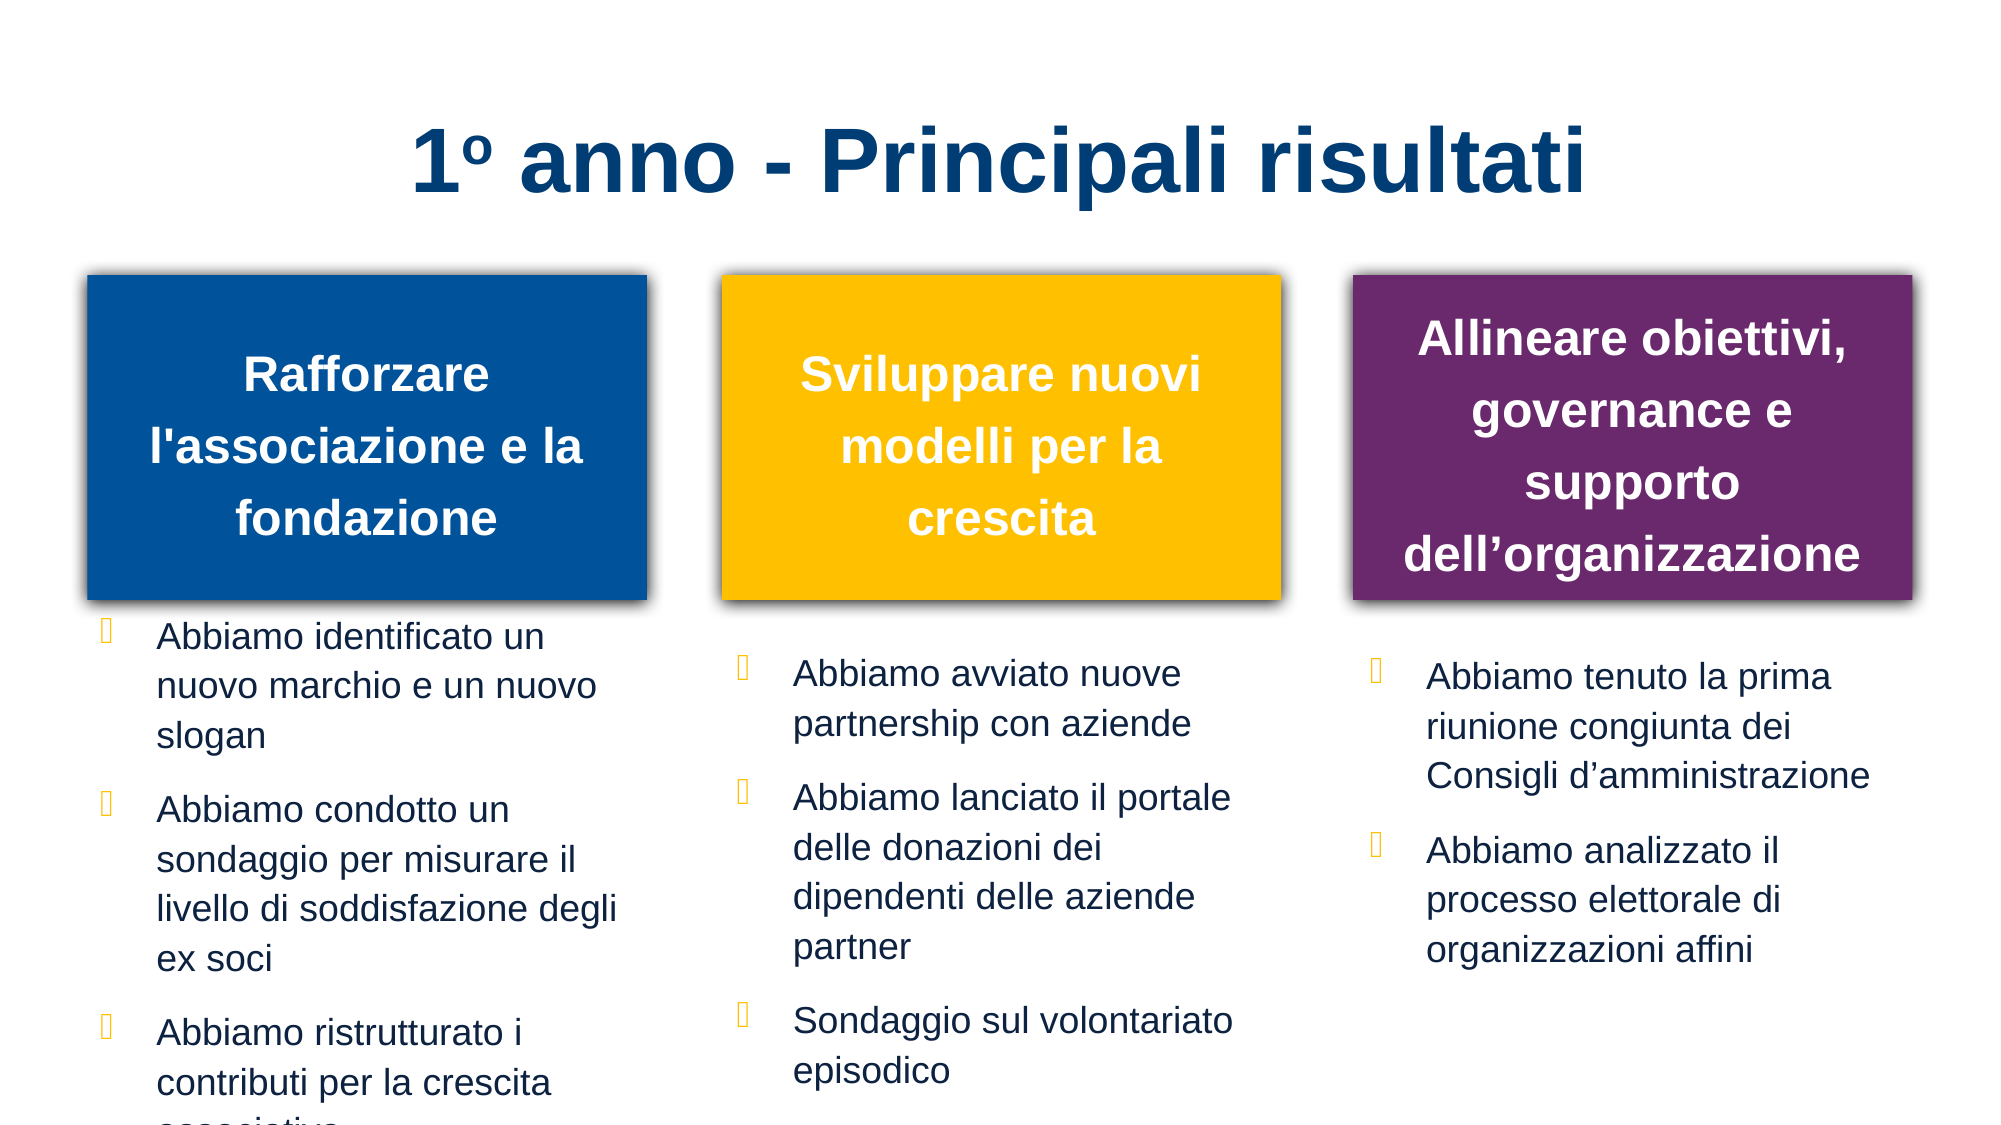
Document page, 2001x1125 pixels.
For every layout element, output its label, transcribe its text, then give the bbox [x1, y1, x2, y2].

text_box Sviluppare nuovi modelli per la crescita [721, 275, 1282, 600]
text_box Allineare obiettivi, governance e supporto dell’organizzazione [1353, 275, 1913, 600]
text_box Abbiamo avviato nuove partnership con aziende Abbiamo lanciato il portale delle donazioni dei dipendenti delle aziende partner Sondaggio sul volontariato episodico [721, 637, 1282, 1099]
text_box Abbiamo identificato un nuovo marchio e un nuovo slogan Abbiamo condotto un sondaggio per misurare il livello di soddisfazione degli ex soci Abbiamo ristrutturato i contributi per la crescita associativa [85, 599, 645, 1125]
text_box Rafforzare l'associazione e la fondazione [87, 275, 647, 600]
title 1o anno - Principali risultati [137, 112, 1863, 213]
text_box Abbiamo tenuto la prima riunione congiunta dei Consigli d’amministrazione Abbiamo analizzato il processo elettorale di organizzazioni affini [1355, 640, 1913, 978]
